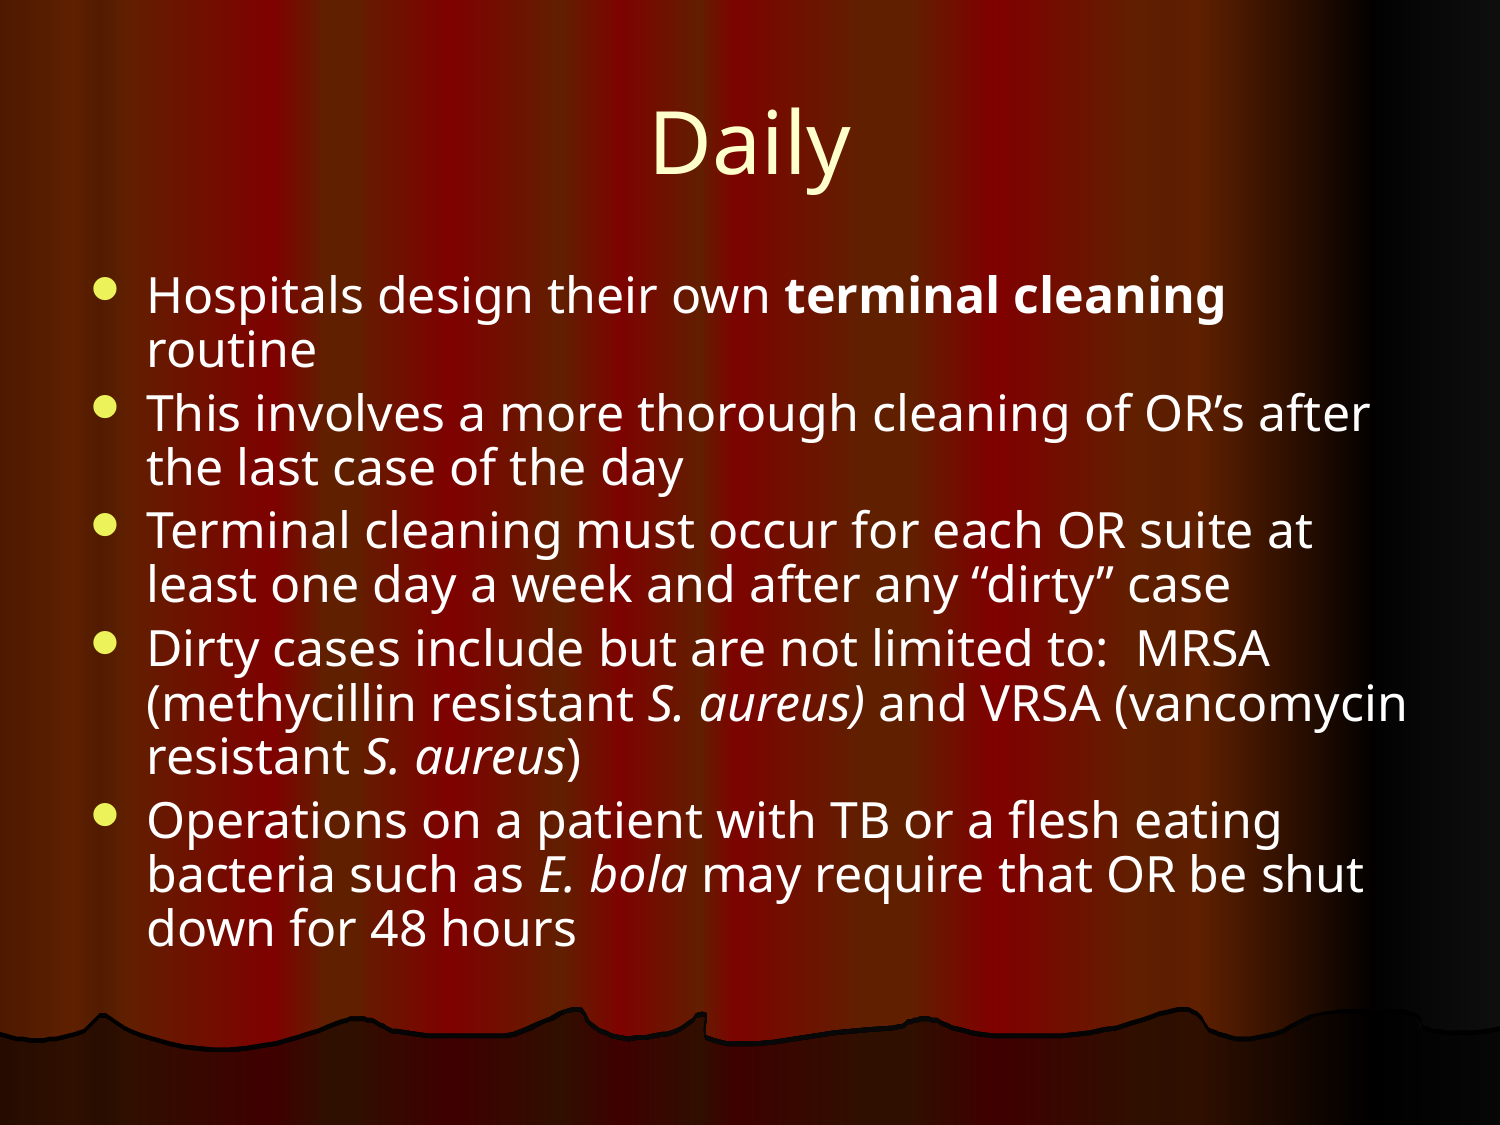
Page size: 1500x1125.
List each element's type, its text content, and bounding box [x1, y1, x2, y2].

title Daily [74, 45, 1426, 233]
list Hospitals design their own terminal cleaning routine This involves a more thorough cleaning of OR’s after the last case of the day Terminal cleaning must occur for each OR suite at least one day a week and after any “dirty” case Dirty cases include but are not limited to: MRSA (methycillin resistant S. aureus) and VRSA (vancomycin resistant S. aureus) Operations on a patient with TB or a flesh eating bacteria such as E. bola may require that OR be shut down for 48 hours [74, 262, 1426, 1006]
